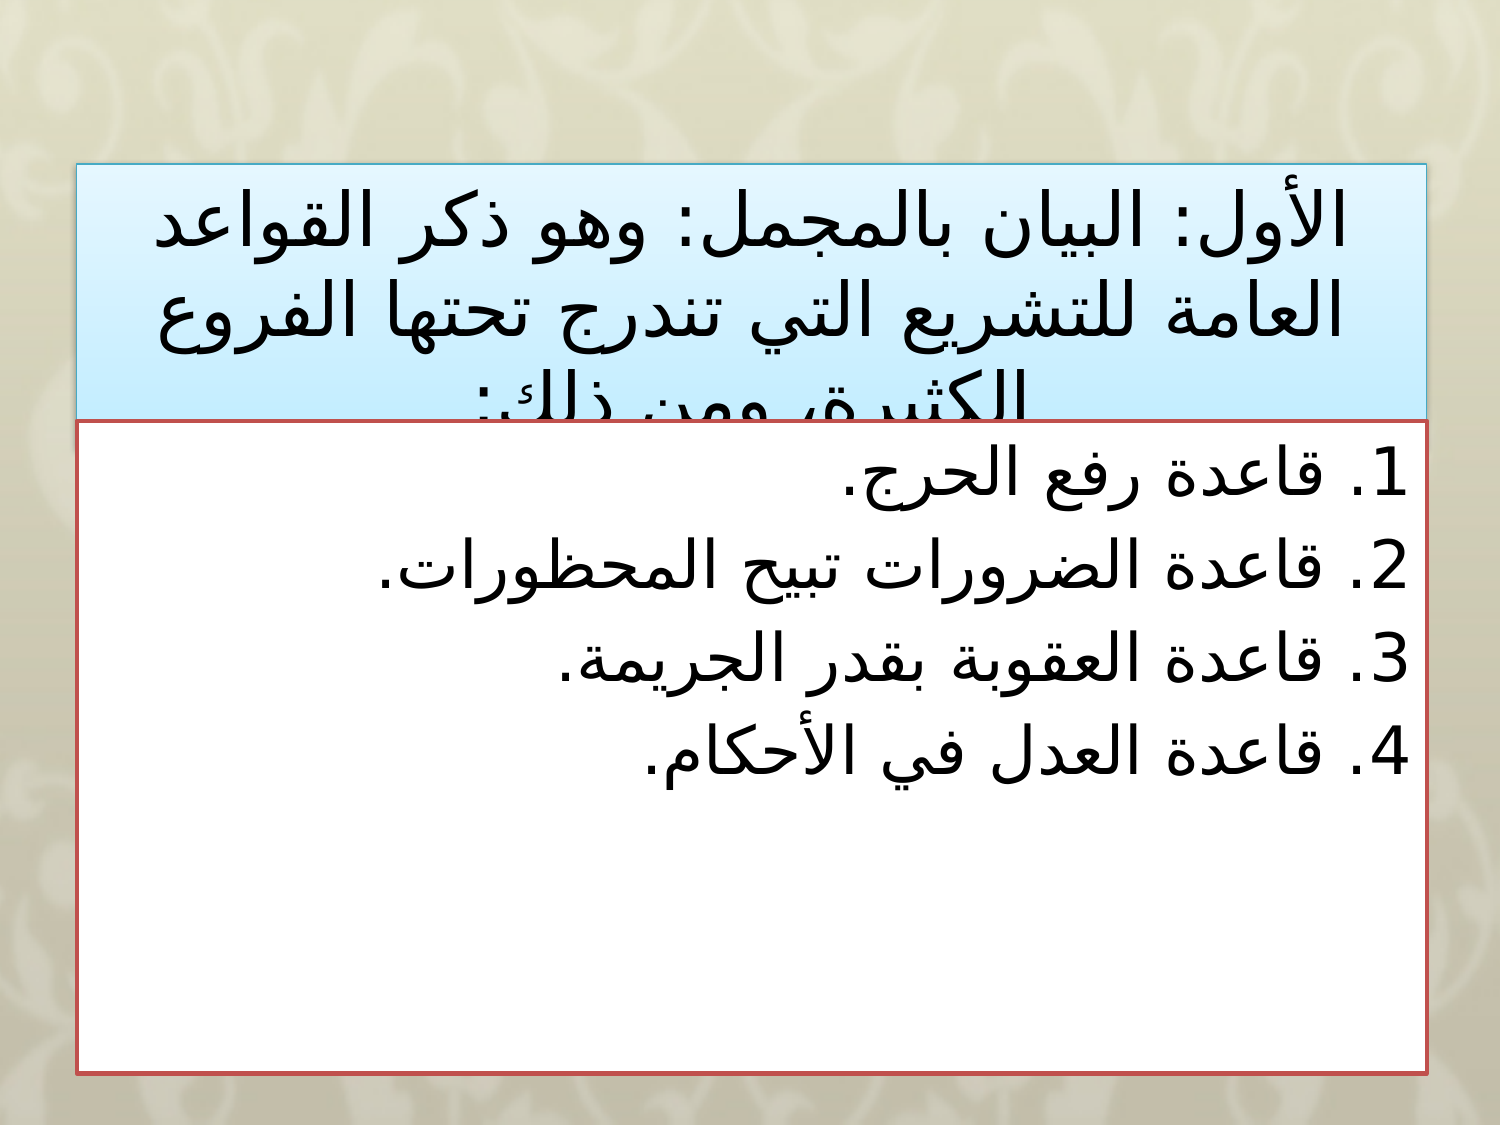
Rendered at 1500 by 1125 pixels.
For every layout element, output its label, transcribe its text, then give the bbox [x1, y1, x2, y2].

list 1. قاعدة رفع الحرج. 2. قاعدة الضرورات تبيح المحظورات. 3. قاعدة العقوبة بقدر الجريمة. 4. قاعدة العدل في الأحكام. [75, 419, 1429, 1076]
picture [0, 0, 1500, 1125]
title الأول: البيان بالمجمل: وهو ذكر القواعد العامة للتشريع التي تندرج تحتها الفروع الكثيرة، ومن ذلك: [76, 163, 1427, 419]
